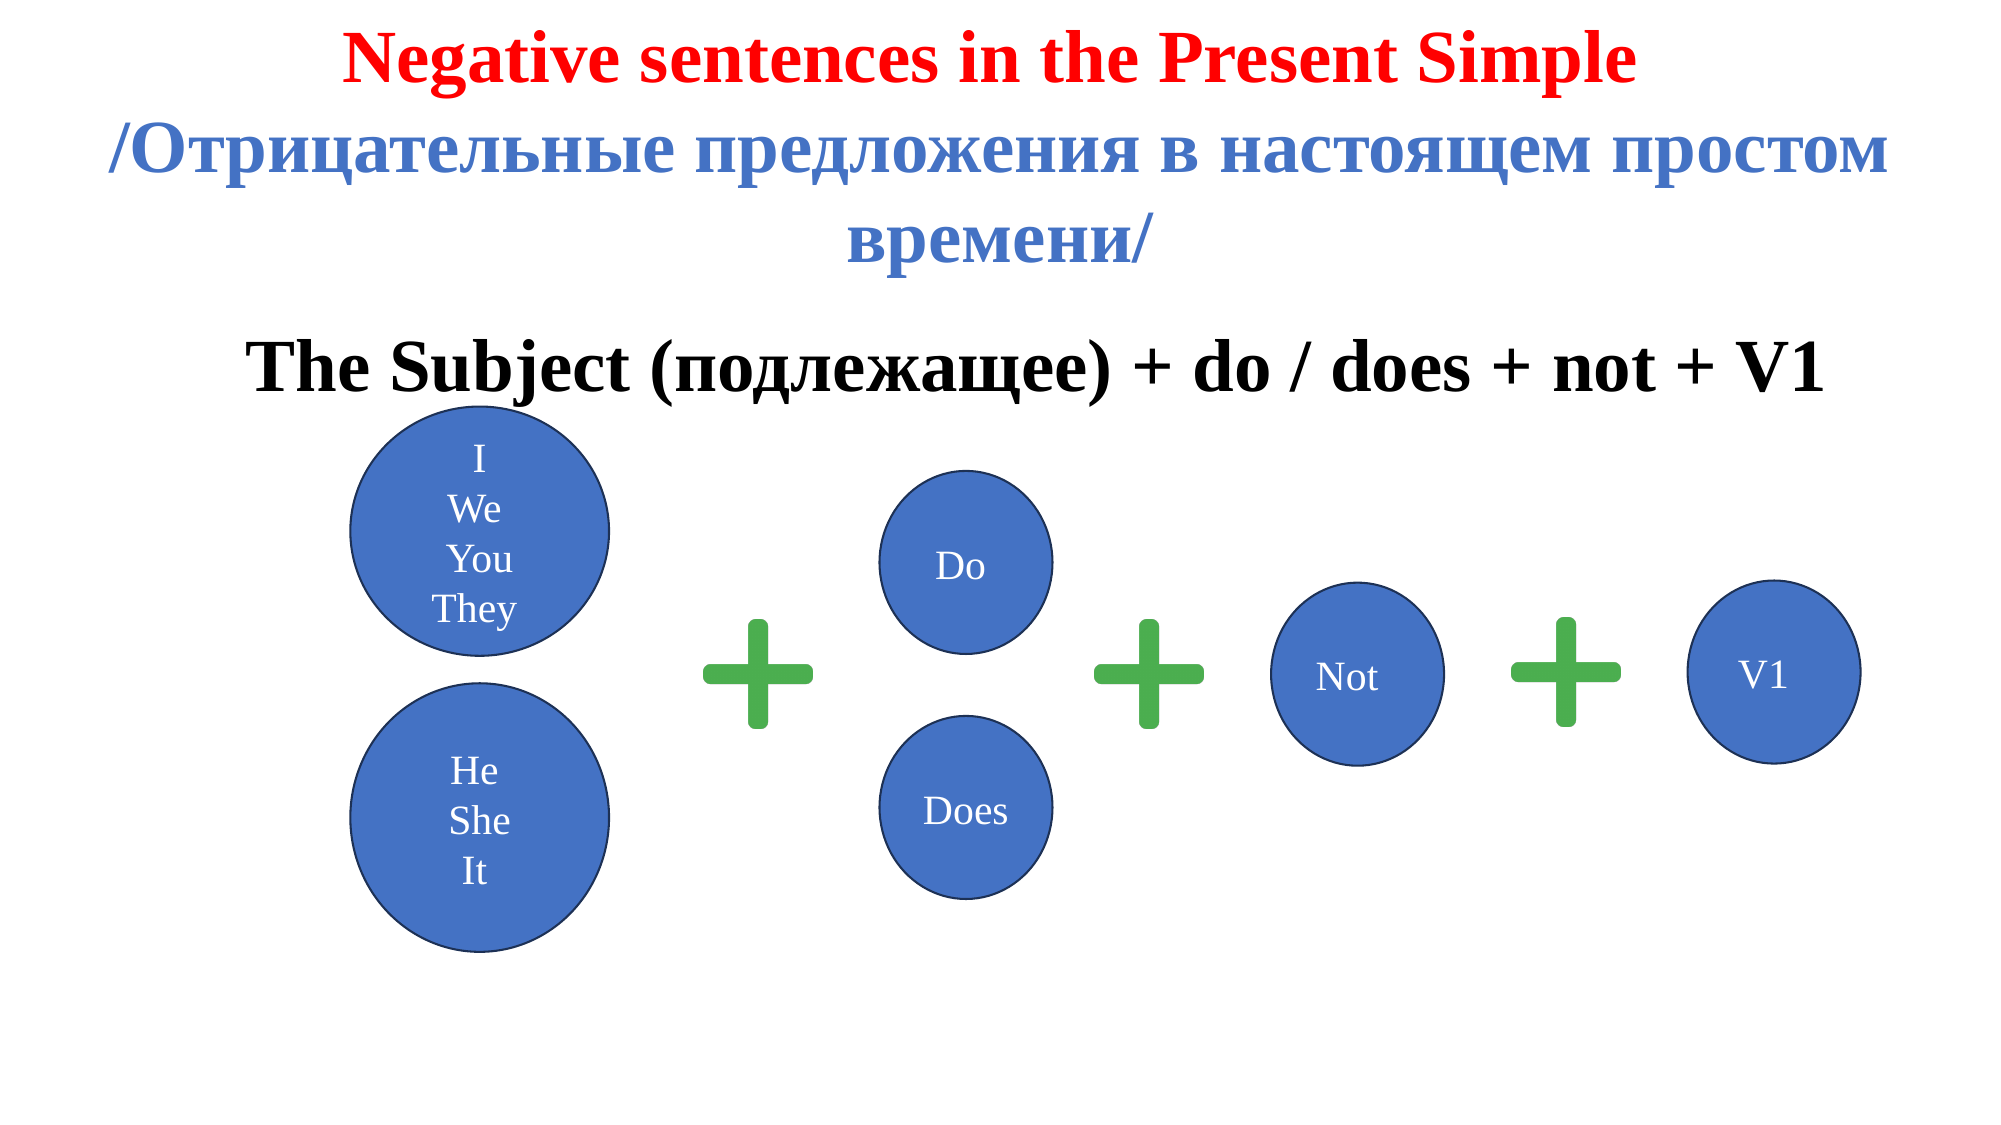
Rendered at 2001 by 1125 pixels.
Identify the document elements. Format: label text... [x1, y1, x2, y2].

picture [1511, 617, 1621, 727]
text_box He She It [349, 682, 611, 953]
text_box I We You They [349, 405, 611, 657]
text_box Negative sentences in the Present Simple /Отрицательные предложения в настоящем простом времени/ [6, 0, 1994, 285]
text_box Not [1270, 581, 1446, 767]
picture [703, 619, 813, 729]
picture [1094, 619, 1204, 729]
text_box Do [878, 469, 1054, 656]
text_box V1 [1686, 579, 1862, 765]
text_box Does [878, 714, 1054, 901]
text_box The Subject (подлежащее) + do / does + not + V1 [118, 309, 1956, 415]
